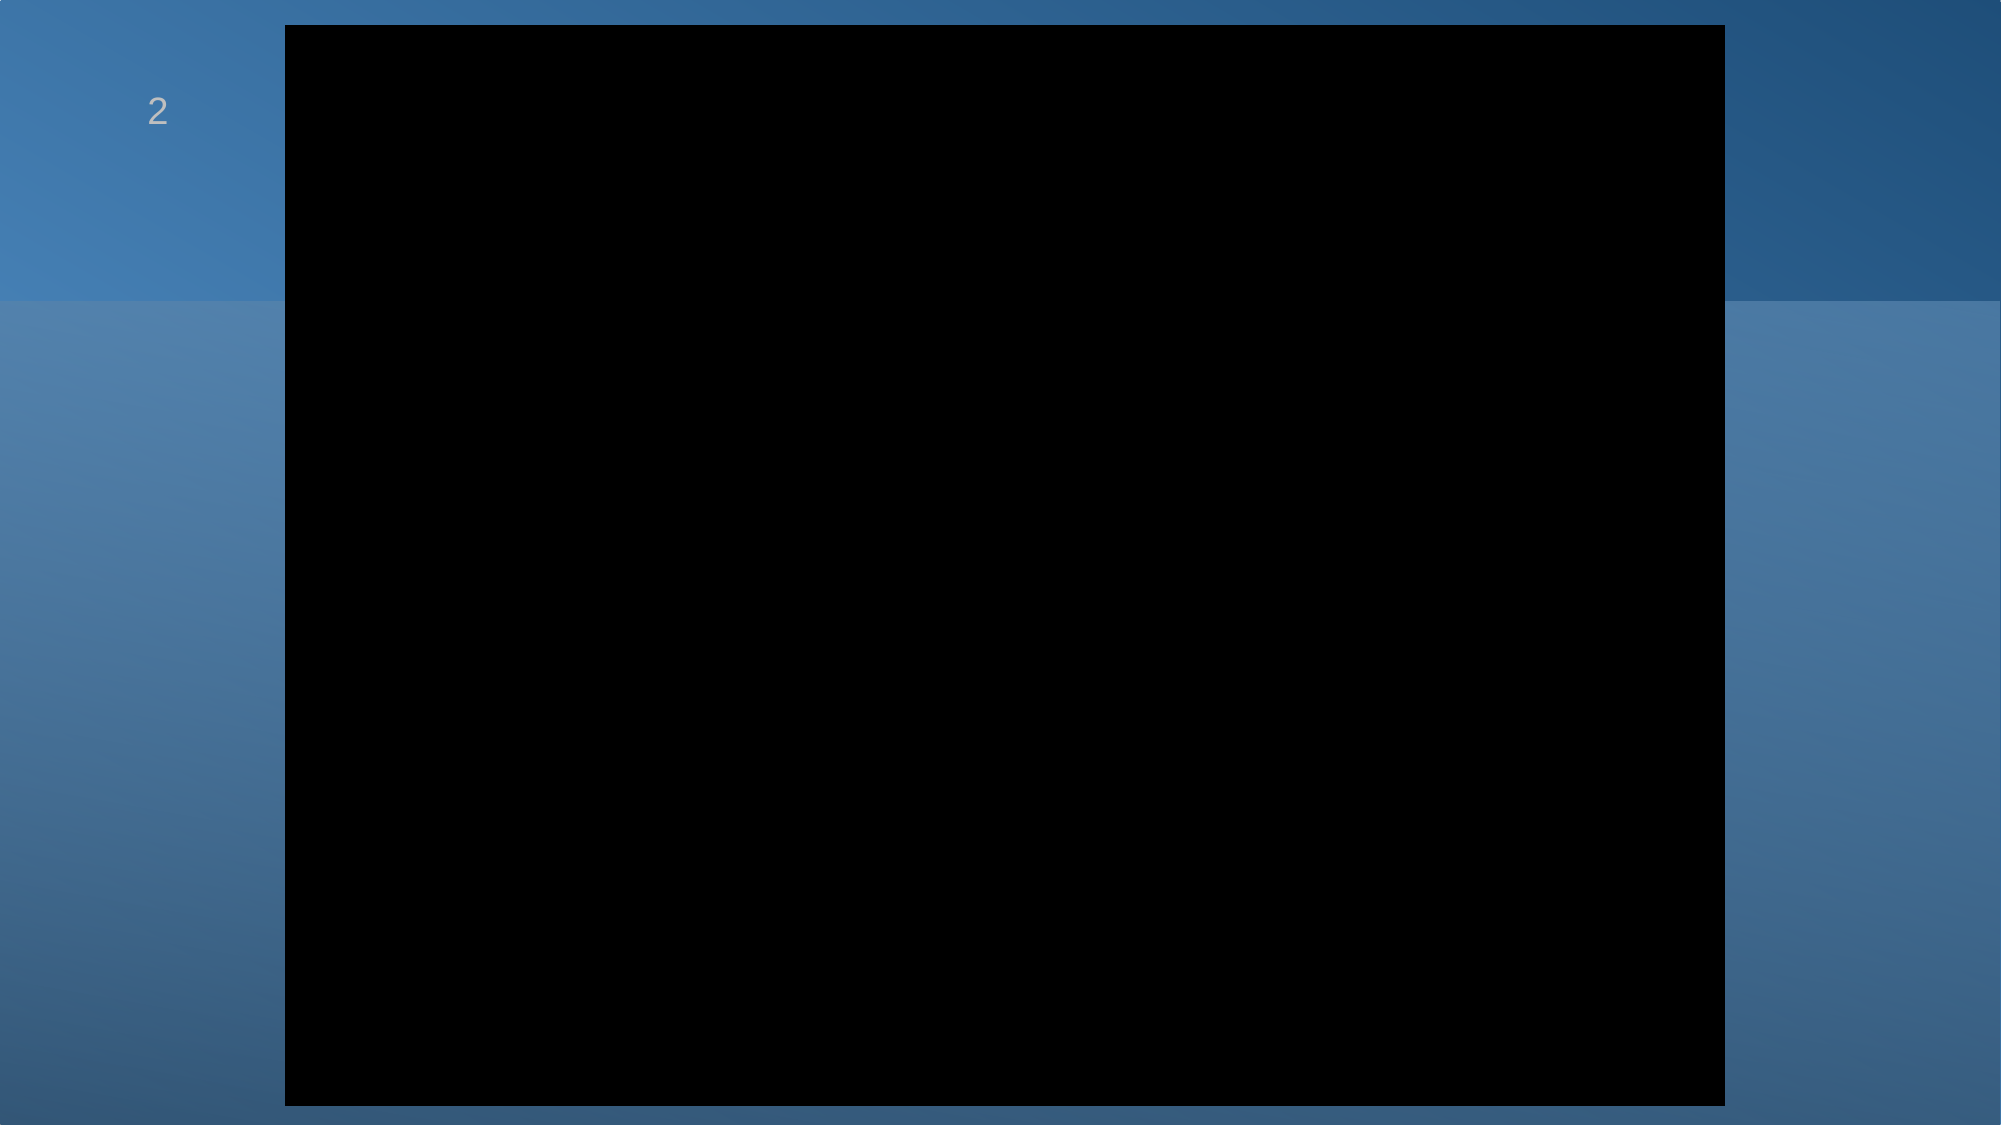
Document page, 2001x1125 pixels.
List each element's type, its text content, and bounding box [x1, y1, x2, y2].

picture [285, 25, 1725, 1106]
slide_number ‹#› [98, 75, 217, 144]
text_box [0, 301, 2000, 1125]
text_box [0, 0, 2000, 301]
